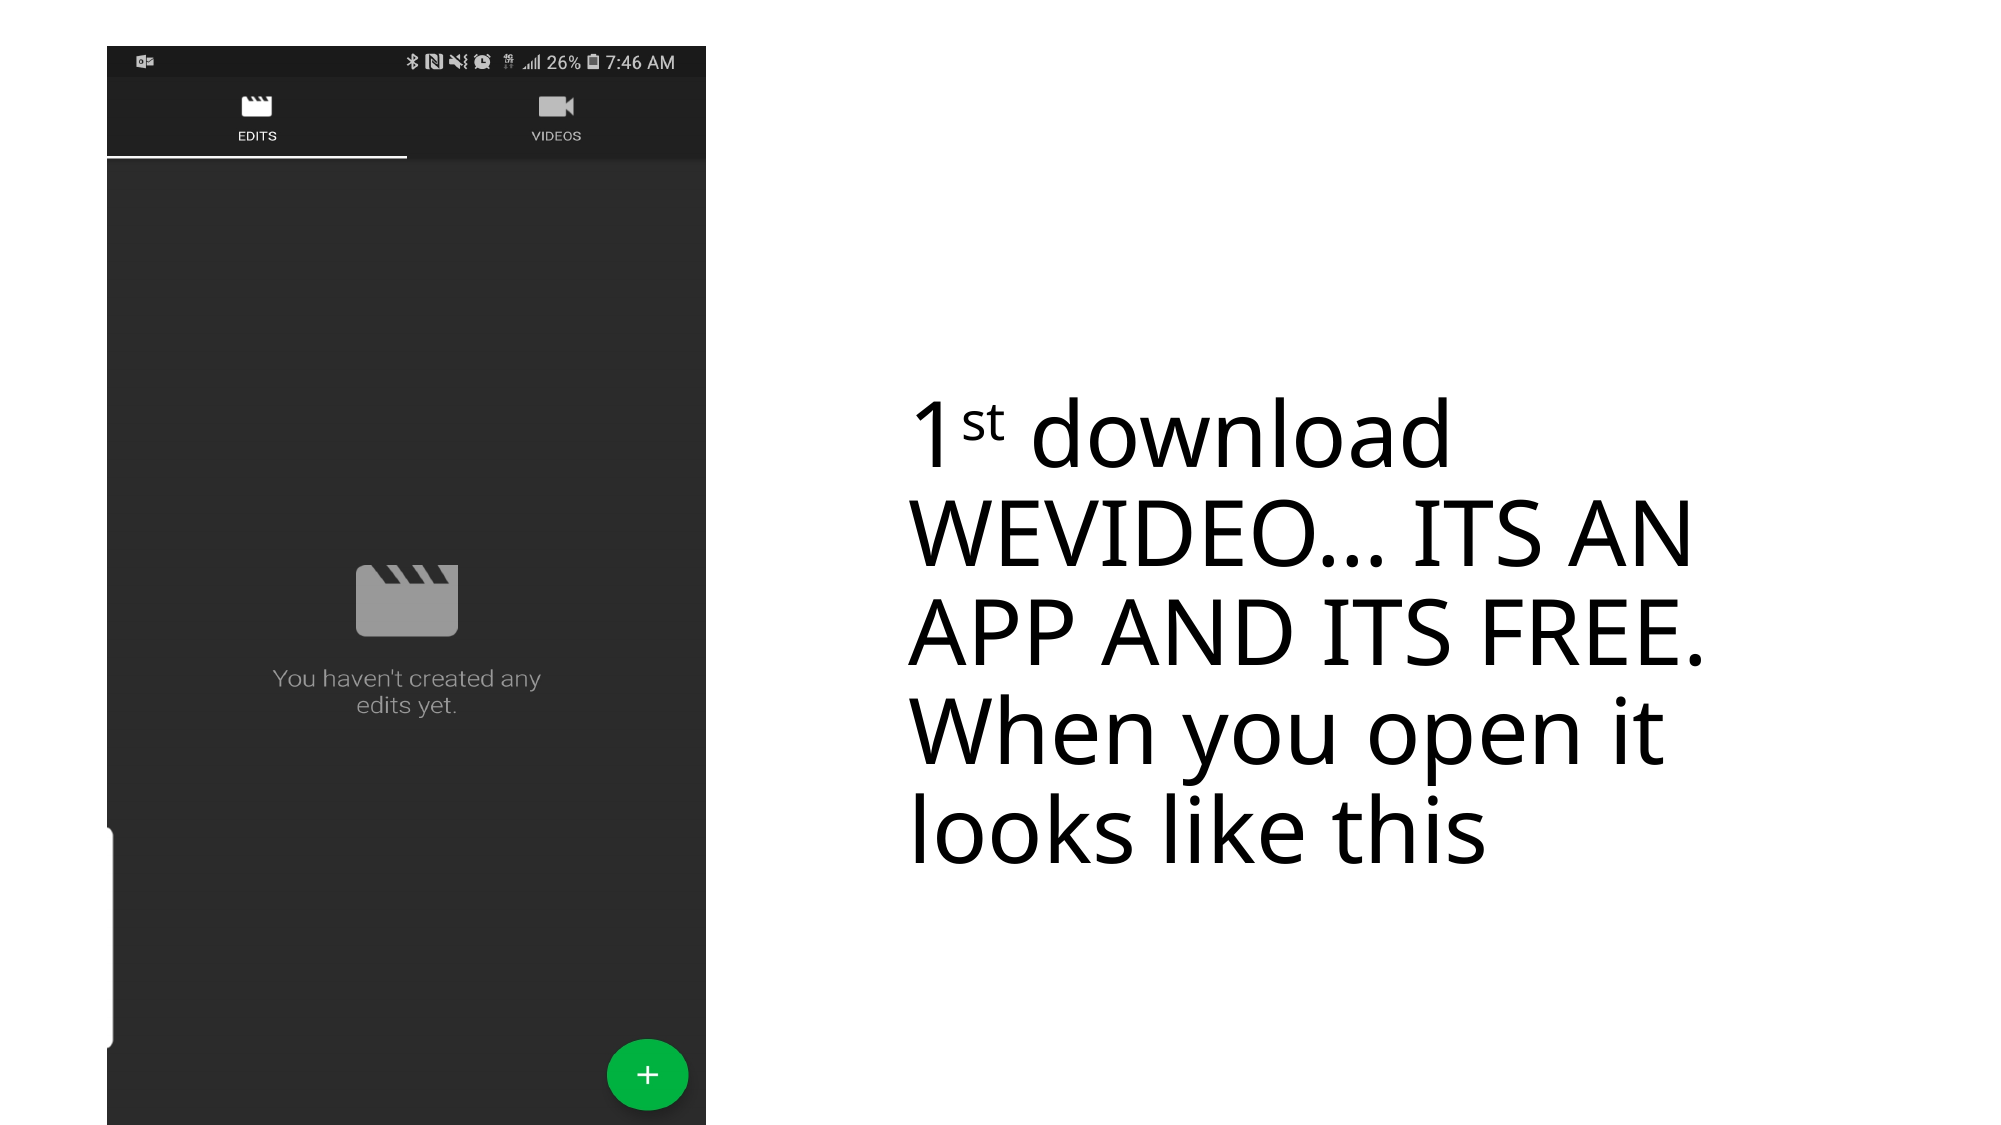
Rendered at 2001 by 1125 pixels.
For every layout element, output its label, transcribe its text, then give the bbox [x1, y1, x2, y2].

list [107, 46, 706, 1125]
title 1st download WEVIDEO… ITS AN APP AND ITS FREE. When you open it looks like this [893, 238, 1825, 1034]
